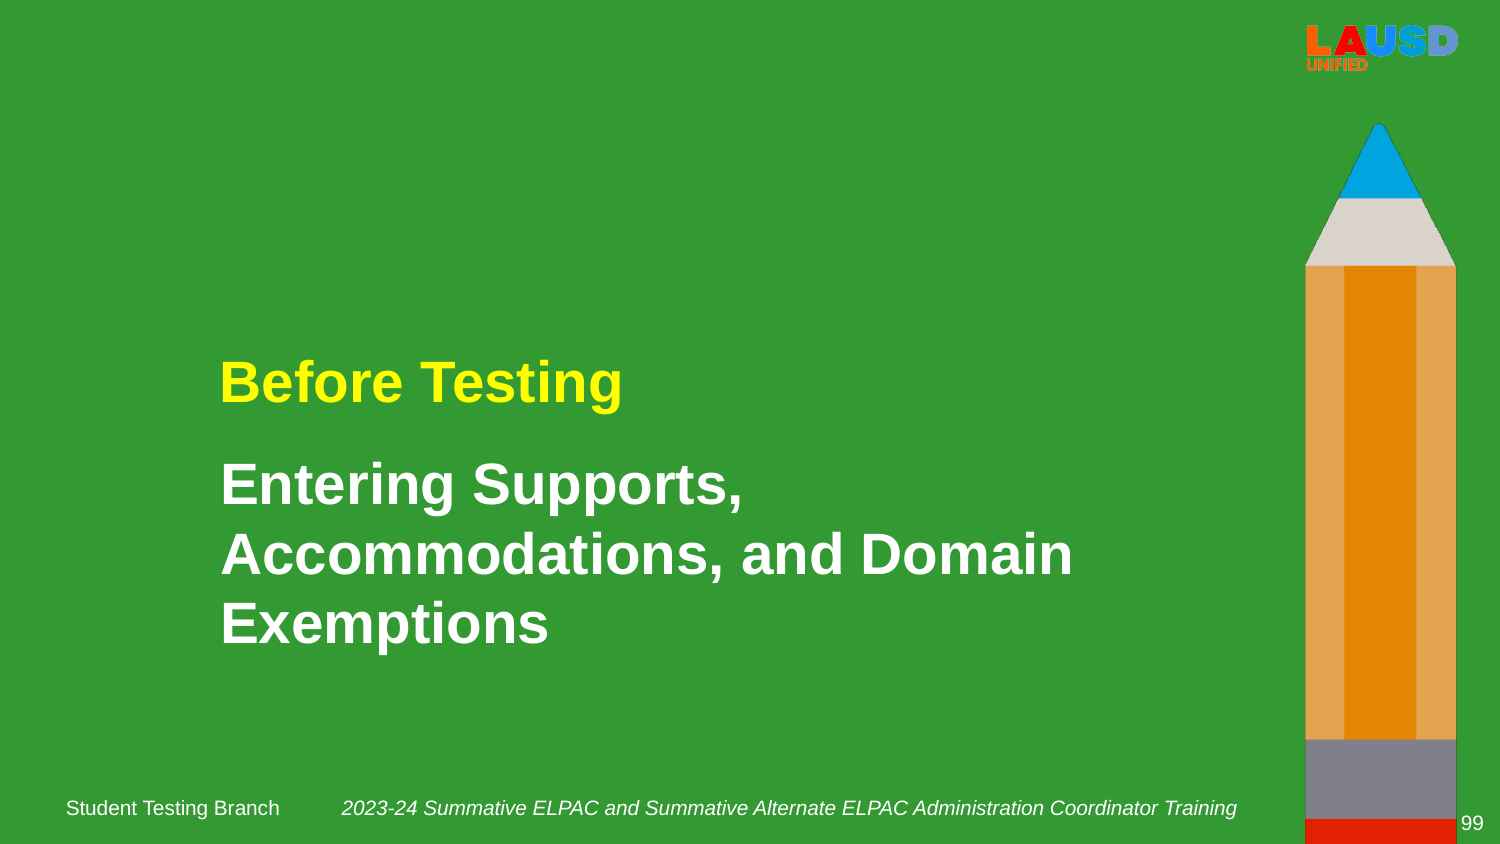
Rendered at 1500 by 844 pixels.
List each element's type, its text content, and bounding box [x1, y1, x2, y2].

list Entering Supports, Accommodations, and Domain Exemptions [205, 438, 1207, 651]
footer 2023-24 Summative ELPAC and Summative Alternate ELPAC Administration Coordinator Training [326, 787, 1258, 828]
picture [1240, 0, 1500, 844]
list Before Testing [205, 260, 1207, 422]
